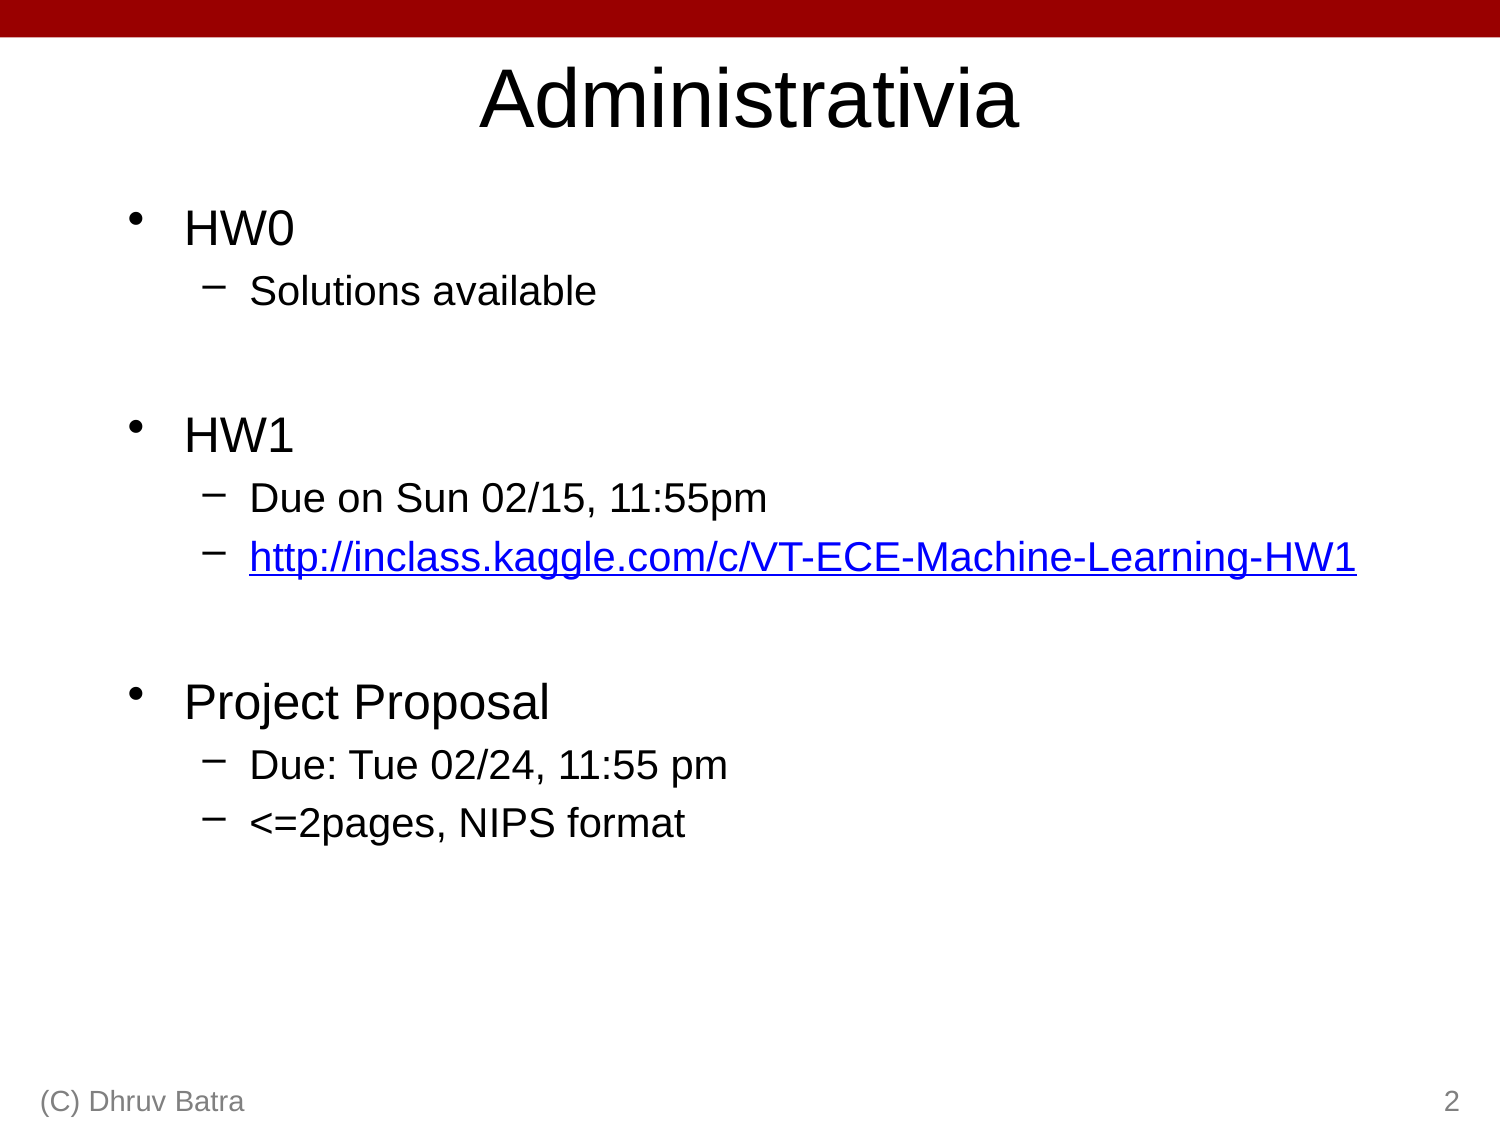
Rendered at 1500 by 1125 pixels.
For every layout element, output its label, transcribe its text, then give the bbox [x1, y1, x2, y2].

slide_number 2 [1162, 1049, 1476, 1125]
title Administrativia [112, 37, 1388, 151]
footer (C) Dhruv Batra [24, 1049, 501, 1125]
list HW0 Solutions available HW1 Due on Sun 02/15, 11:55pm http://inclass.kaggle.com/c/VT-ECE-Machine-Learning-HW1 Project Proposal Due: Tue 02/24, 11:55 pm <=2pages, NIPS format [112, 187, 1388, 1051]
